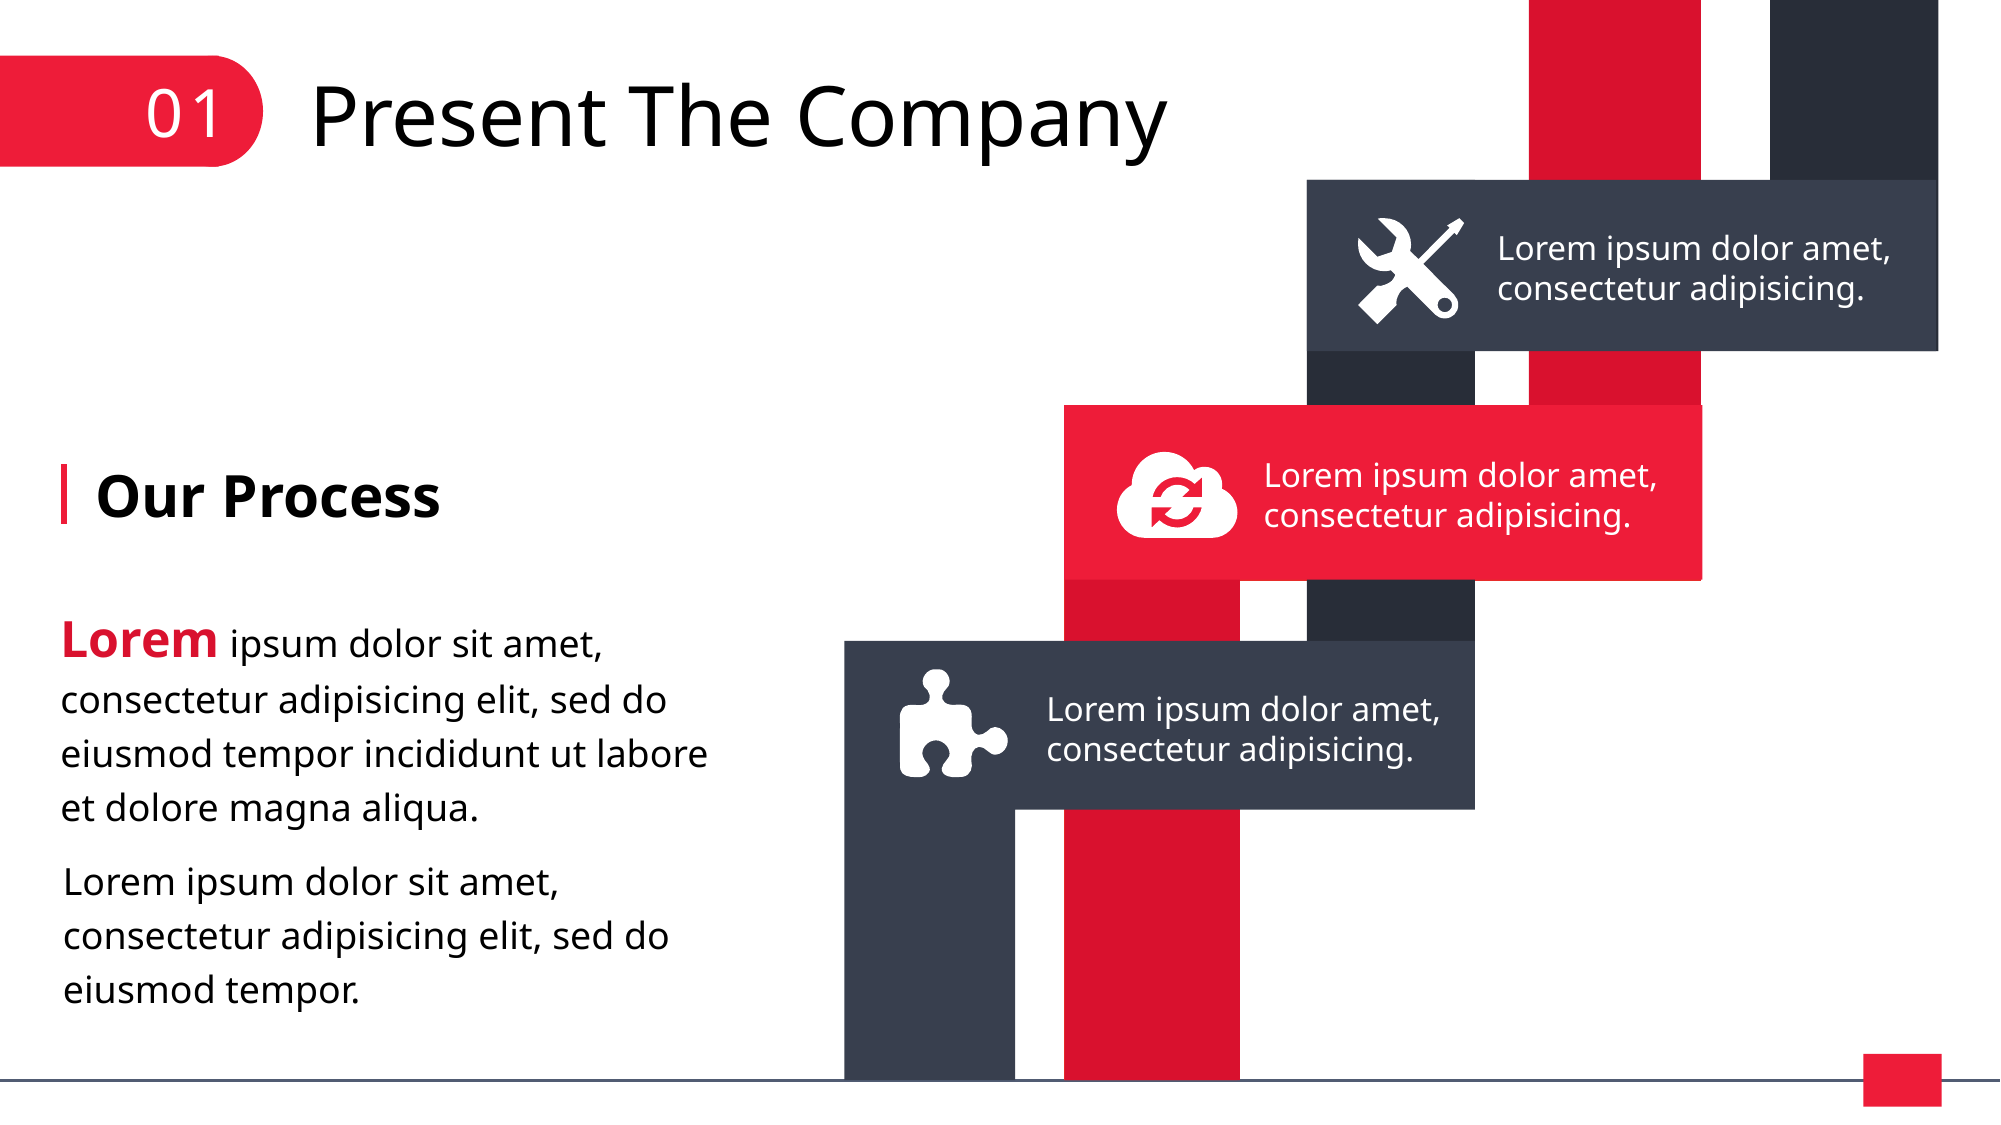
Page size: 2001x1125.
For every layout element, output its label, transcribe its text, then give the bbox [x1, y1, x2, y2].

text_box Lorem ipsum dolor sit amet, consectetur adipisicing elit, sed do eiusmod tempor incididunt ut labore et dolore magna aliqua. [45, 587, 736, 837]
text_box Lorem ipsum dolor sit amet, consectetur adipisicing elit, sed do eiusmod tempor. [48, 841, 708, 1019]
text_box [64, 451, 708, 538]
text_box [844, 0, 1939, 1081]
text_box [0, 55, 318, 167]
text_box Present The Company [294, 55, 844, 171]
slide_number [1863, 1081, 1942, 1107]
